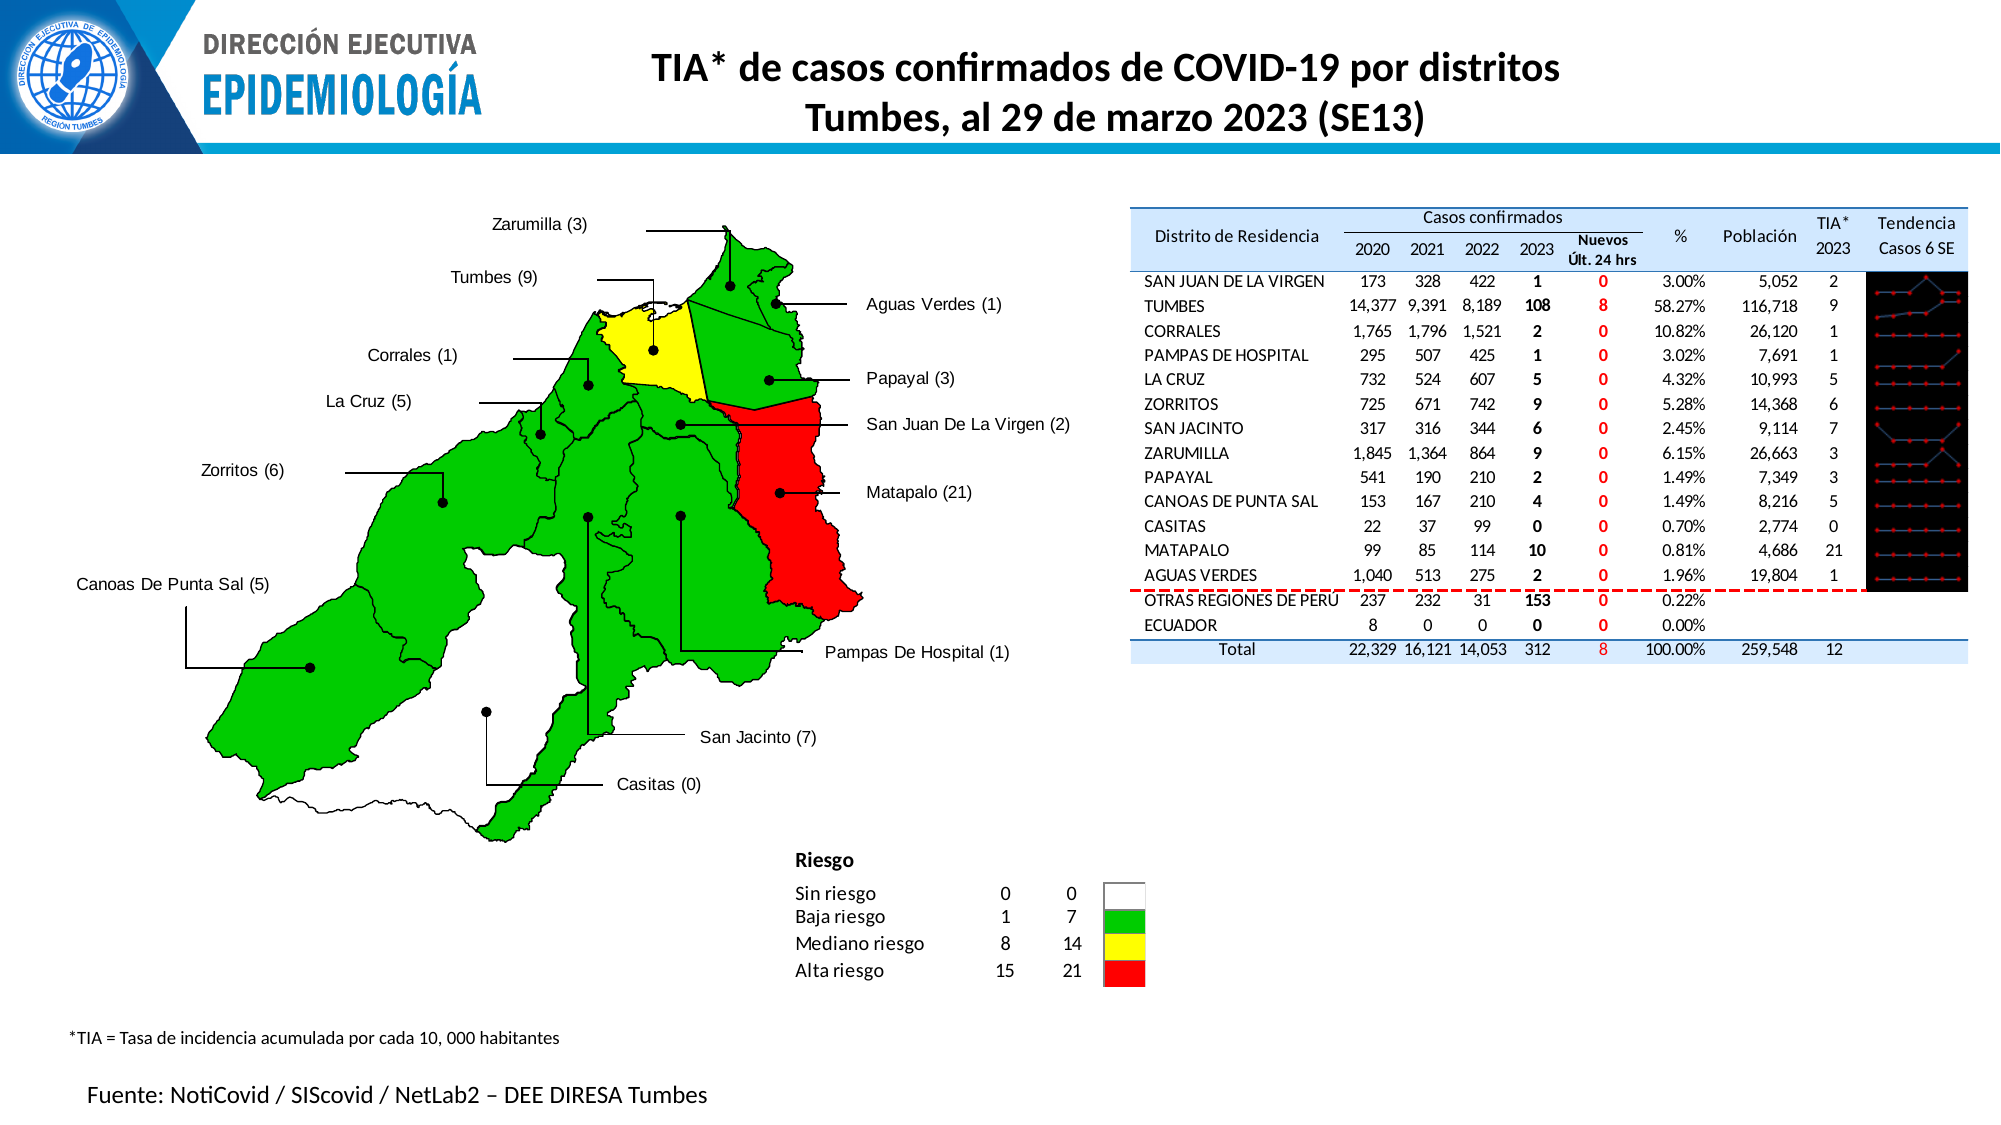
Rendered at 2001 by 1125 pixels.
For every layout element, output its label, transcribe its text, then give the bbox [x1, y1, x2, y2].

picture [779, 848, 1147, 989]
text_box Fuente: NotiCovid / SIScovid / NetLab2 – DEE DIRESA Tumbes [72, 1071, 1228, 1116]
text_box [0, 142, 2000, 155]
picture [72, 214, 1072, 843]
picture [1129, 207, 1970, 665]
picture [0, 0, 512, 154]
text_box *TIA = Tasa de incidencia acumulada por cada 10, 000 habitantes [53, 1018, 602, 1057]
text_box TIA* de casos confirmados de COVID-19 por distritos Tumbes, al 29 de marzo 2023 (SE13) [512, 32, 1710, 148]
